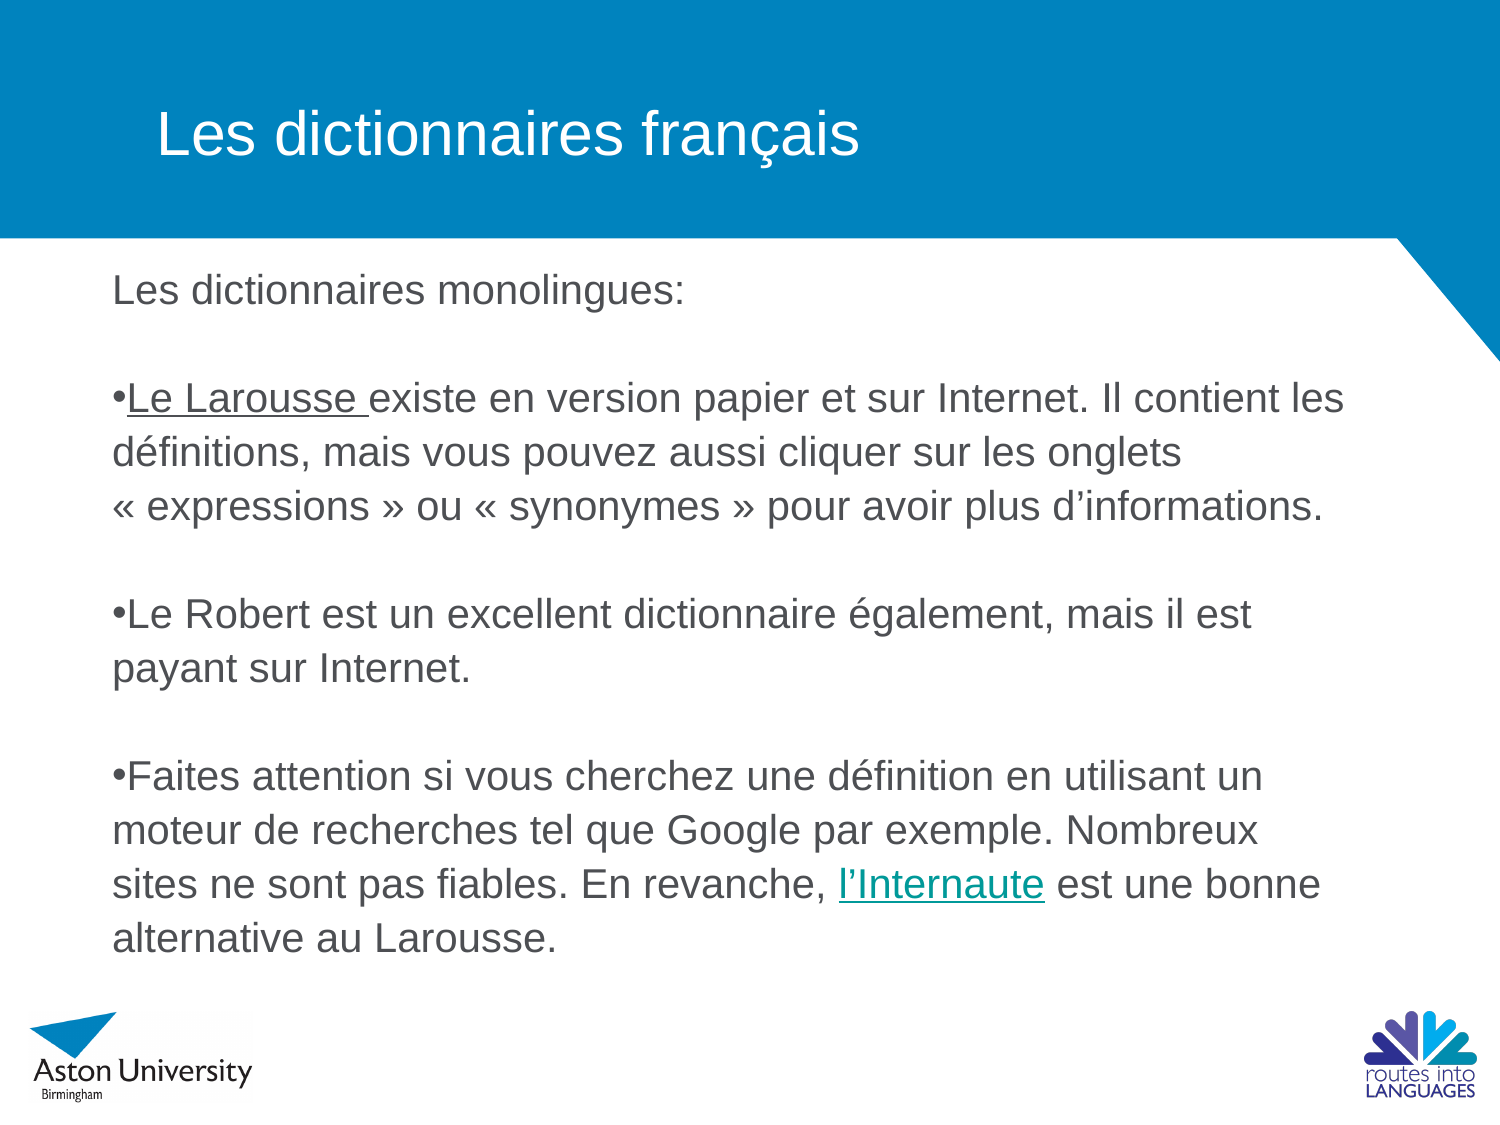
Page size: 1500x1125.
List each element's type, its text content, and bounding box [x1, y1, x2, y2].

picture [1363, 1011, 1477, 1102]
list Les dictionnaires monolingues: Le Larousse existe en version papier et sur Internet. Il contient les définitions, mais vous pouvez aussi cliquer sur les onglets « expressions » ou « synonymes » pour avoir plus d’informations. Le Robert est un excellent dictionnaire également, mais il est payant sur Internet. Faites attention si vous cherchez une définition en utilisant un moteur de recherches tel que Google par exemple. Nombreux sites ne sont pas fiables. En revanche, l’Internaute est une bonne alternative au Larousse. [111, 258, 1354, 988]
title Les dictionnaires français [156, 92, 1398, 177]
picture [28, 1011, 253, 1103]
